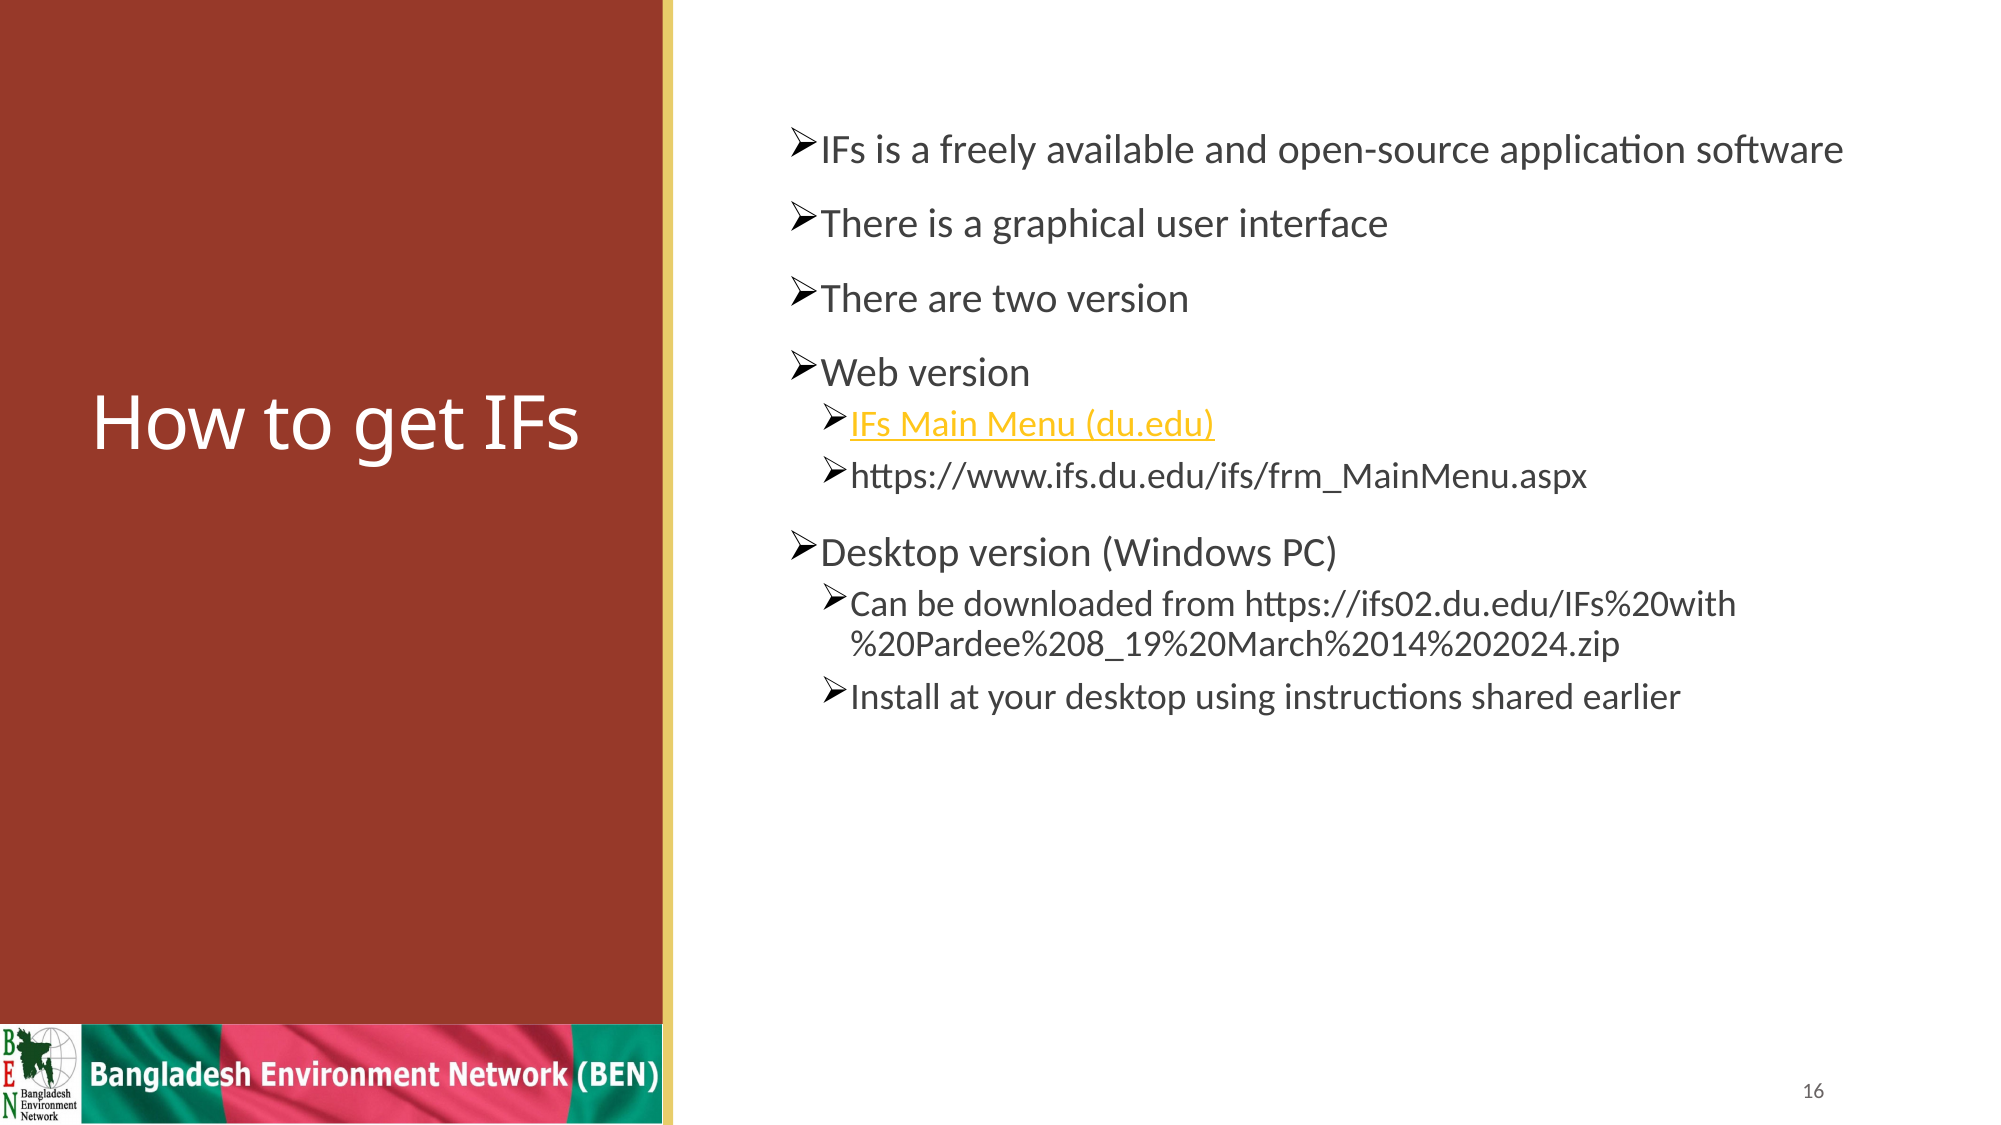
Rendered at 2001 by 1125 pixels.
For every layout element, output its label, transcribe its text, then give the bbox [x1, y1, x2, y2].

list IFs is a freely available and open-source application software There is a graphical user interface There are two version Web version IFs Main Menu (du.edu) https://www.ifs.du.edu/ifs/frm_MainMenu.aspx Desktop version (Windows PC) Can be downloaded from https://ifs02.du.edu/IFs%20with%20Pardee%208_19%20March%2014%202024.zip Install at your desktop using instructions shared earlier [787, 120, 1853, 939]
title How to get IFs [75, 97, 600, 473]
picture [0, 1024, 663, 1125]
slide_number 16 [1624, 1059, 1840, 1120]
